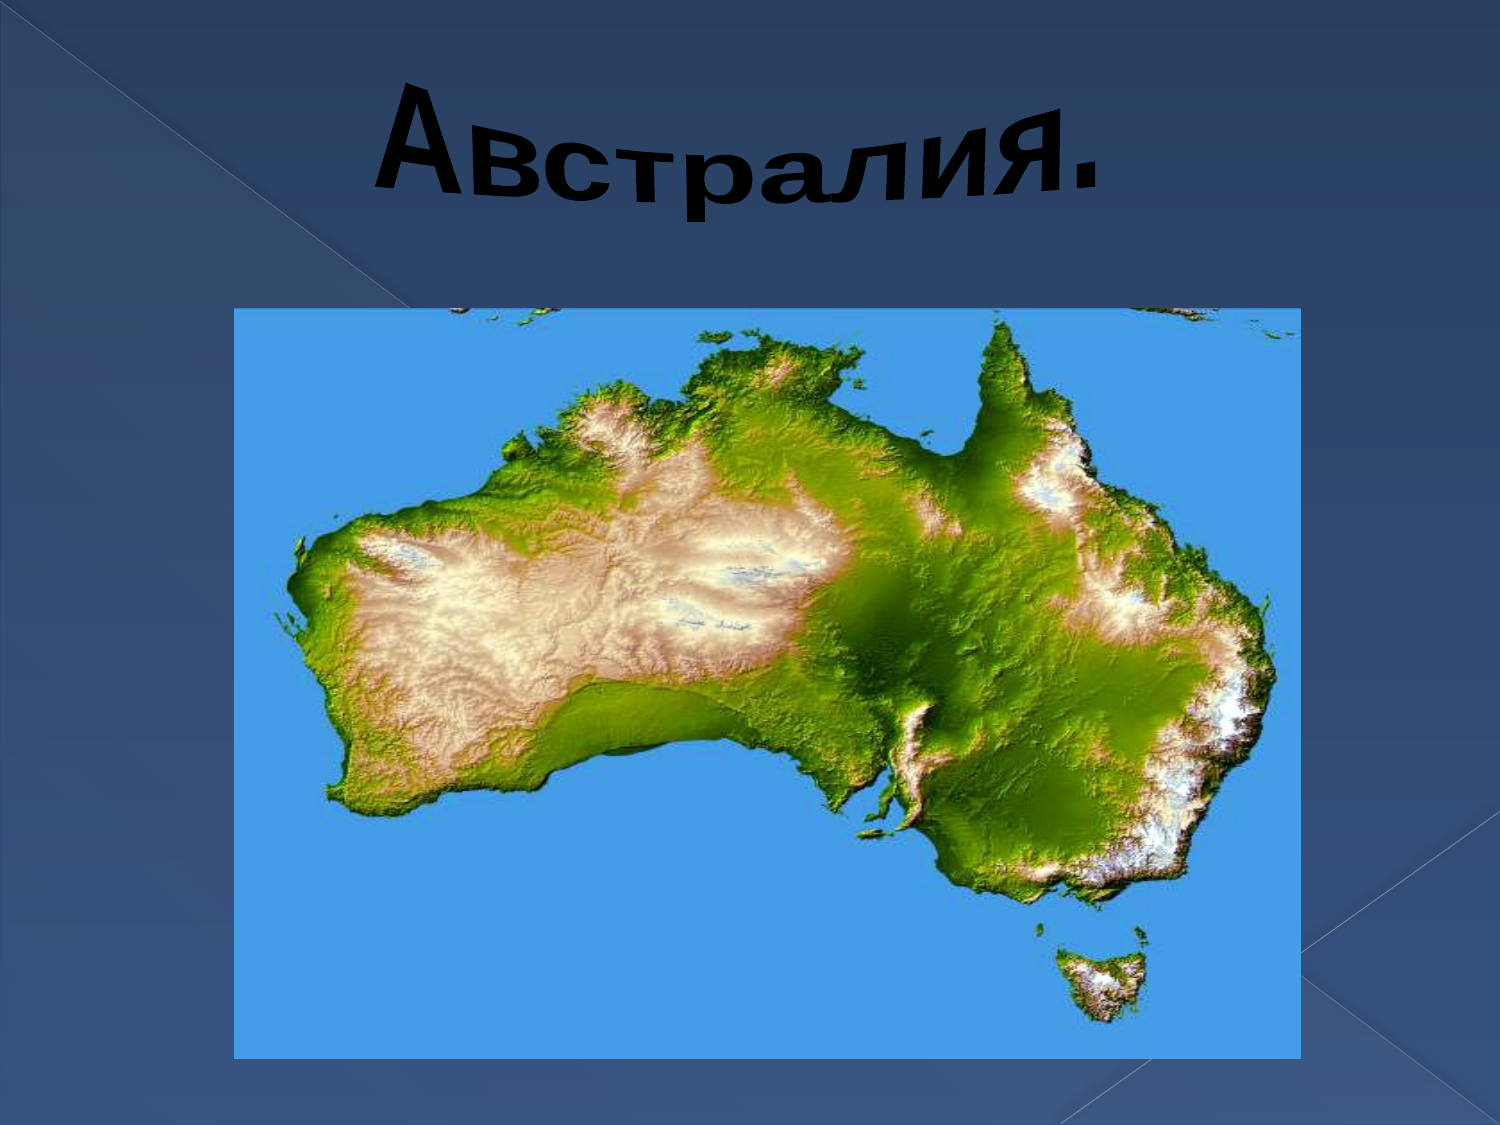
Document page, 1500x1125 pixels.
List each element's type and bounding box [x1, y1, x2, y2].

list [234, 308, 1301, 1060]
